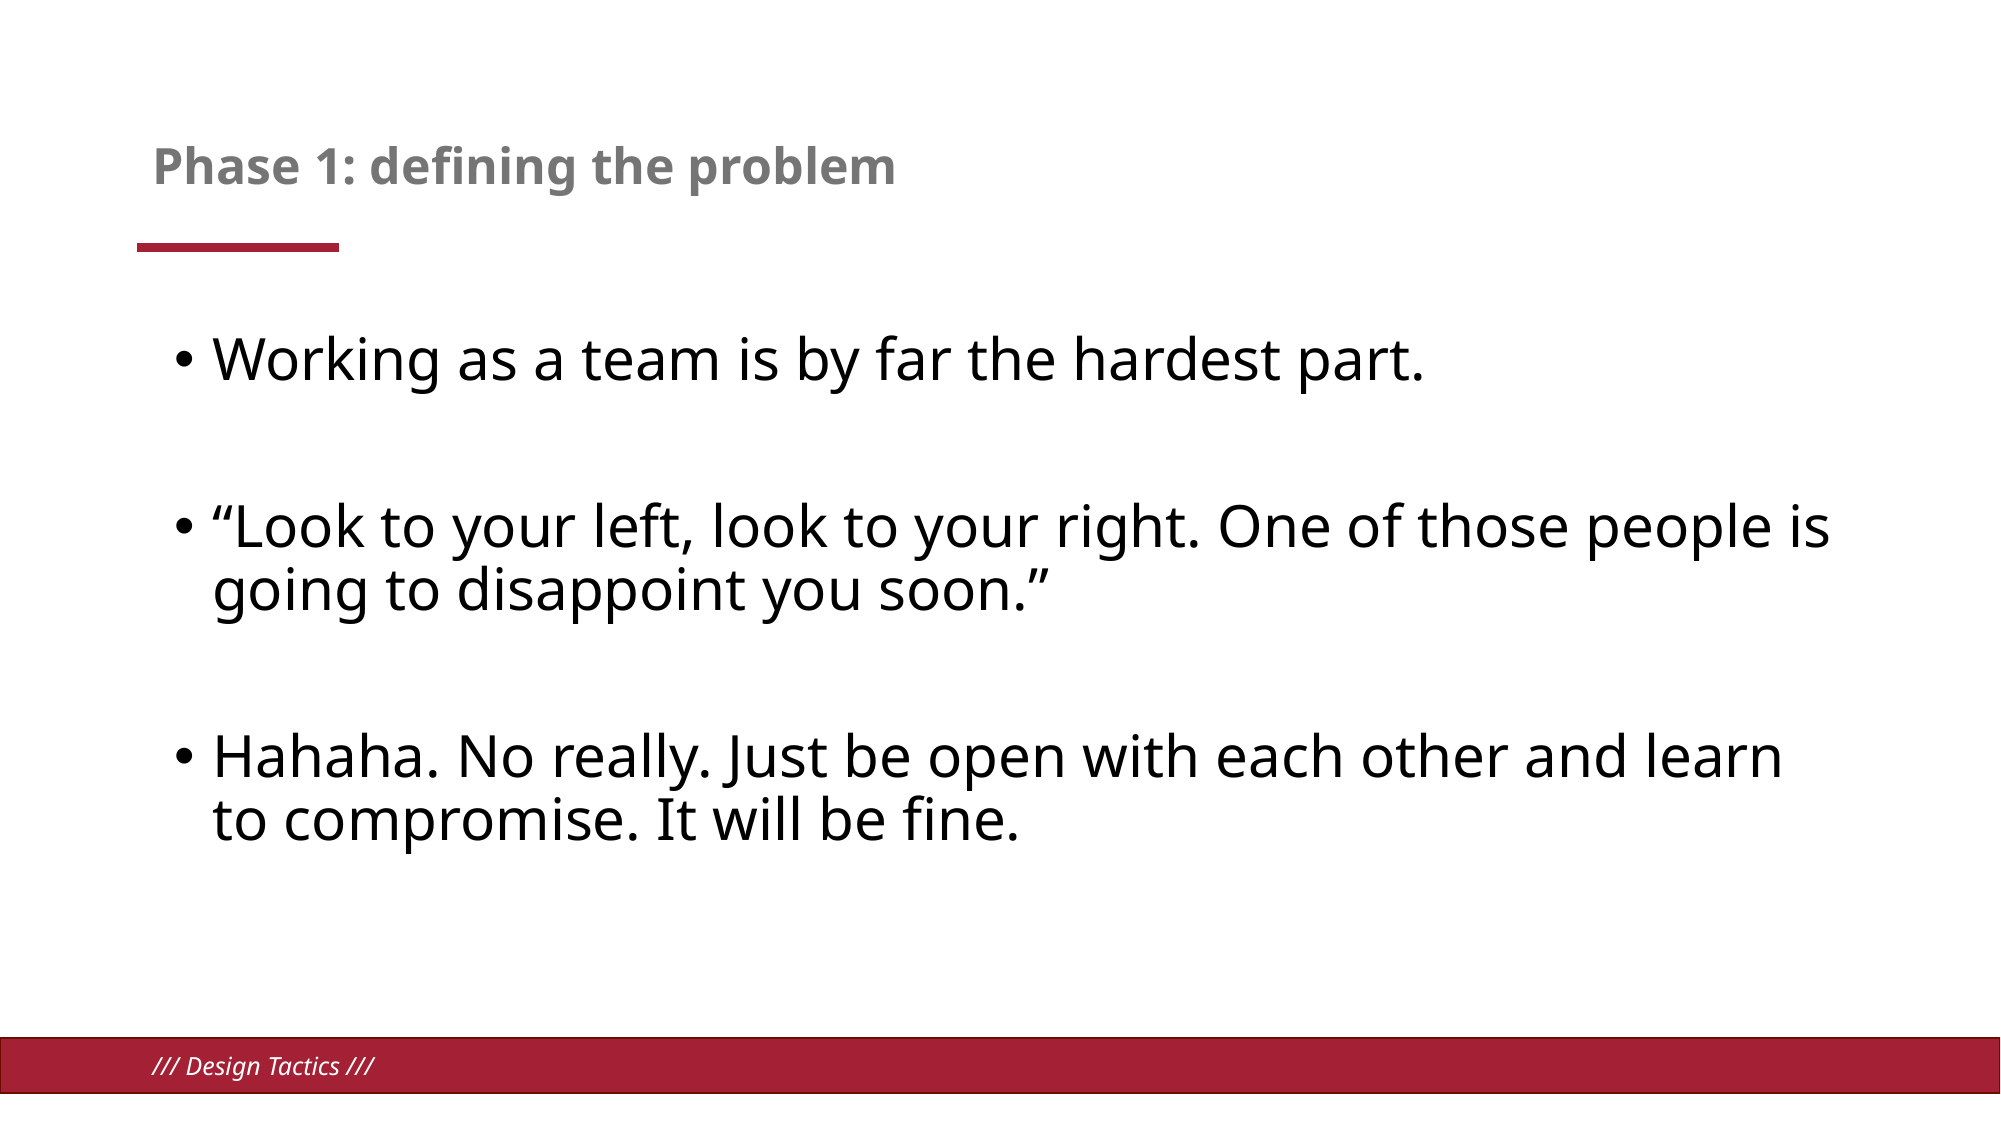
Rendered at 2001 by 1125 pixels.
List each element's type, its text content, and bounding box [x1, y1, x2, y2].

title Phase 1: defining the problem [137, 59, 1863, 278]
list Working as a team is by far the hardest part. “Look to your left, look to your right. One of those people is going to disappoint you soon.” Hahaha. No really. Just be open with each other and learn to compromise. It will be fine. [159, 322, 1863, 1066]
